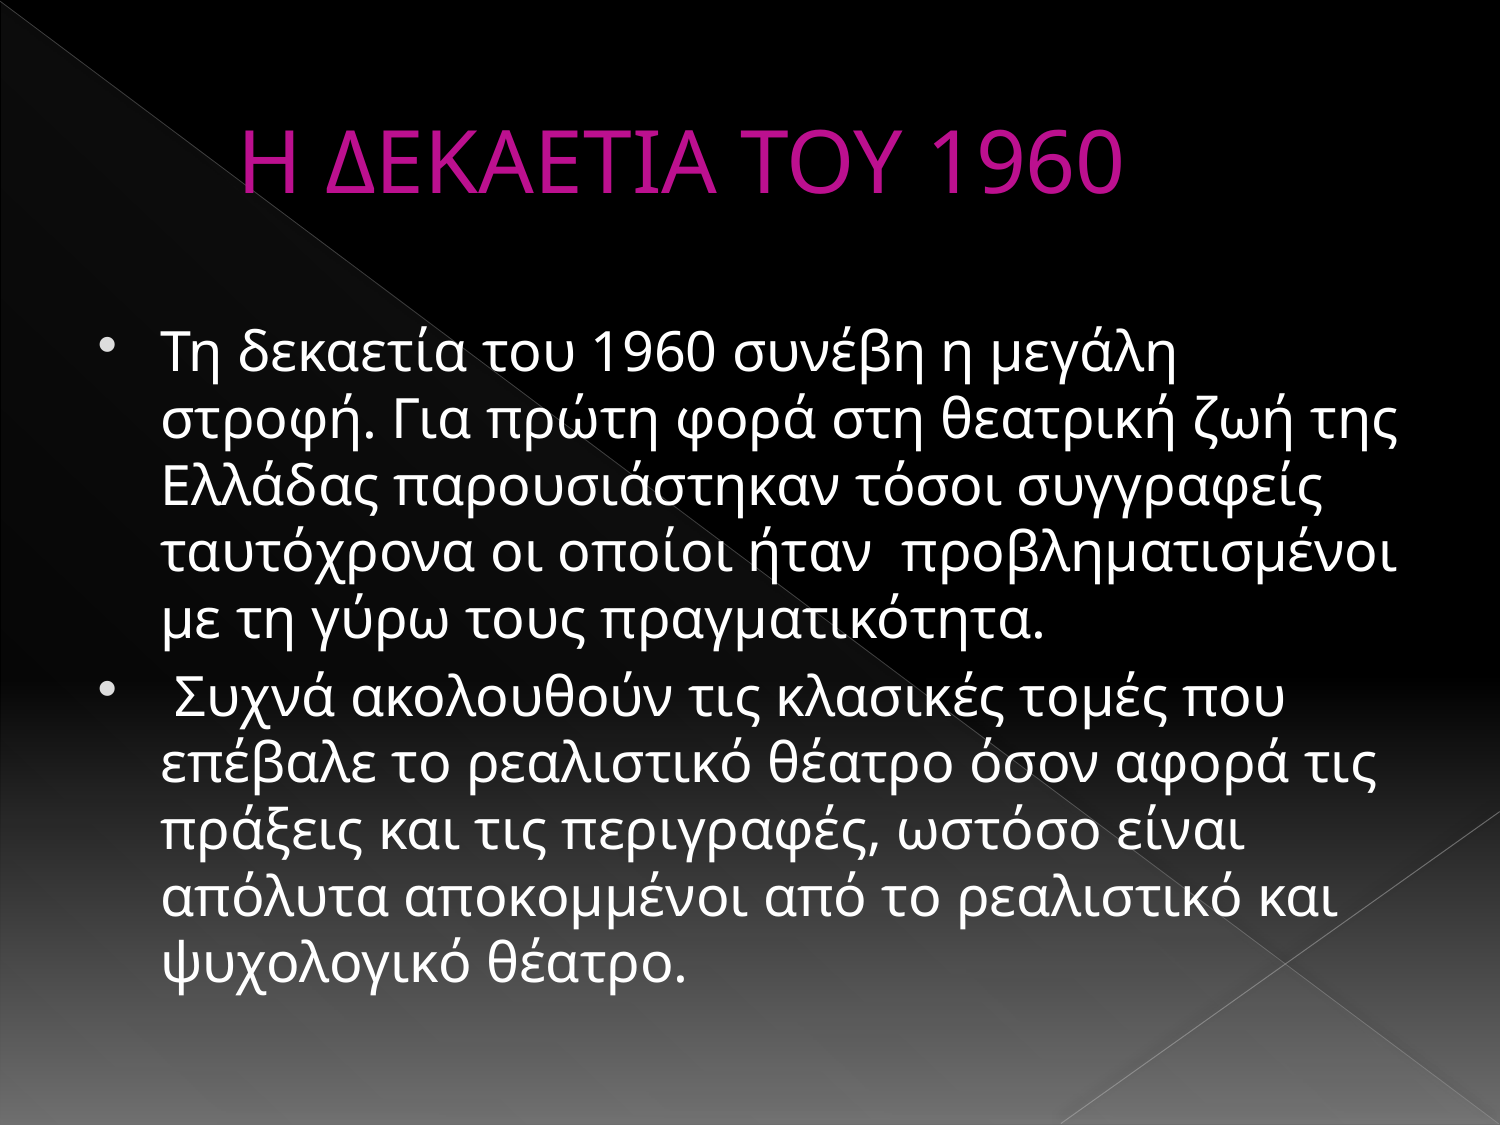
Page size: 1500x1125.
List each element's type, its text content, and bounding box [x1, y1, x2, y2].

list Τη δεκαετία του 1960 συνέβη η μεγάλη στροφή. Για πρώτη φορά στη θεατρική ζωή της Ελλάδας παρουσιάστηκαν τόσοι συγγραφείς ταυτόχρονα οι οποίοι ήταν προβληματισμένοι με τη γύρω τους πραγματικότητα. Συχνά ακολουθούν τις κλασικές τομές που επέβαλε το ρεαλιστικό θέατρο όσον αφορά τις πράξεις και τις περιγραφές, ωστόσο είναι απόλυτα αποκομμένοι από το ρεαλιστικό και ψυχολογικό θέατρο. [75, 308, 1425, 1059]
title Η ΔΕΚΑΕΤΙΑ ΤΟΥ 1960 [75, 43, 1425, 274]
